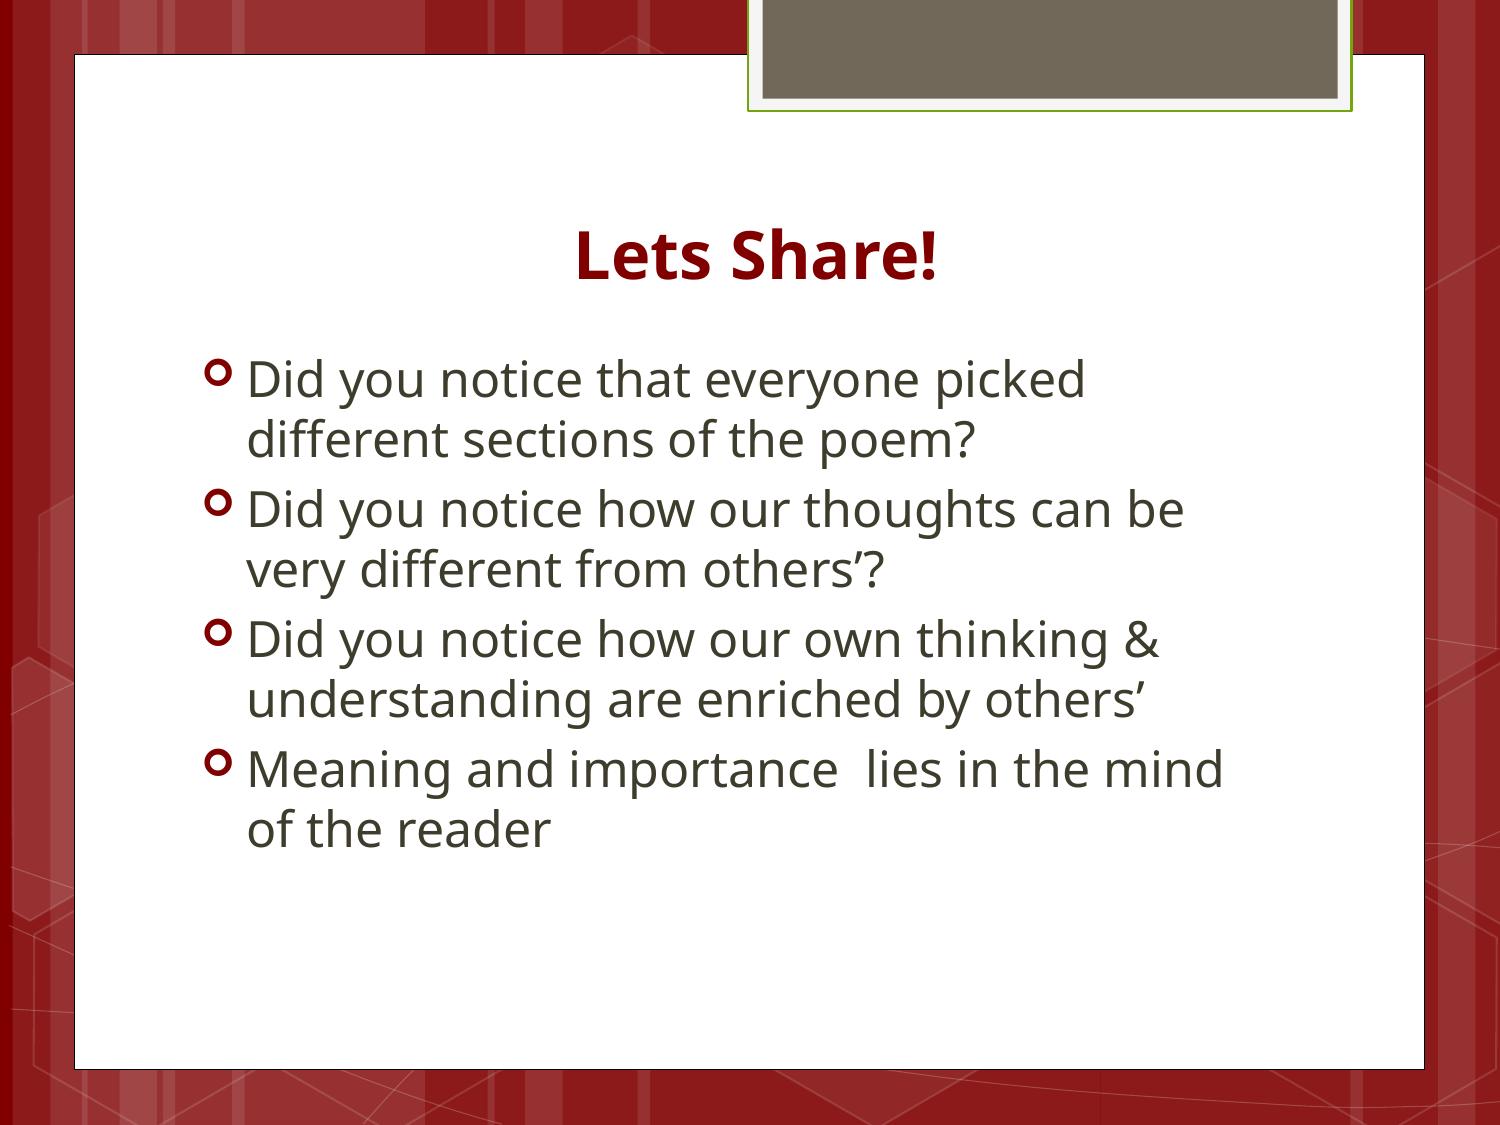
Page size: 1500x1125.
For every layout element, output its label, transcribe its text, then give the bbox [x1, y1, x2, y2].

list Did you notice that everyone picked different sections of the poem? Did you notice how our thoughts can be very different from others’? Did you notice how our own thinking & understanding are enriched by others’ Meaning and importance lies in the mind of the reader [174, 275, 1287, 900]
title Lets Share! [125, 200, 1388, 300]
